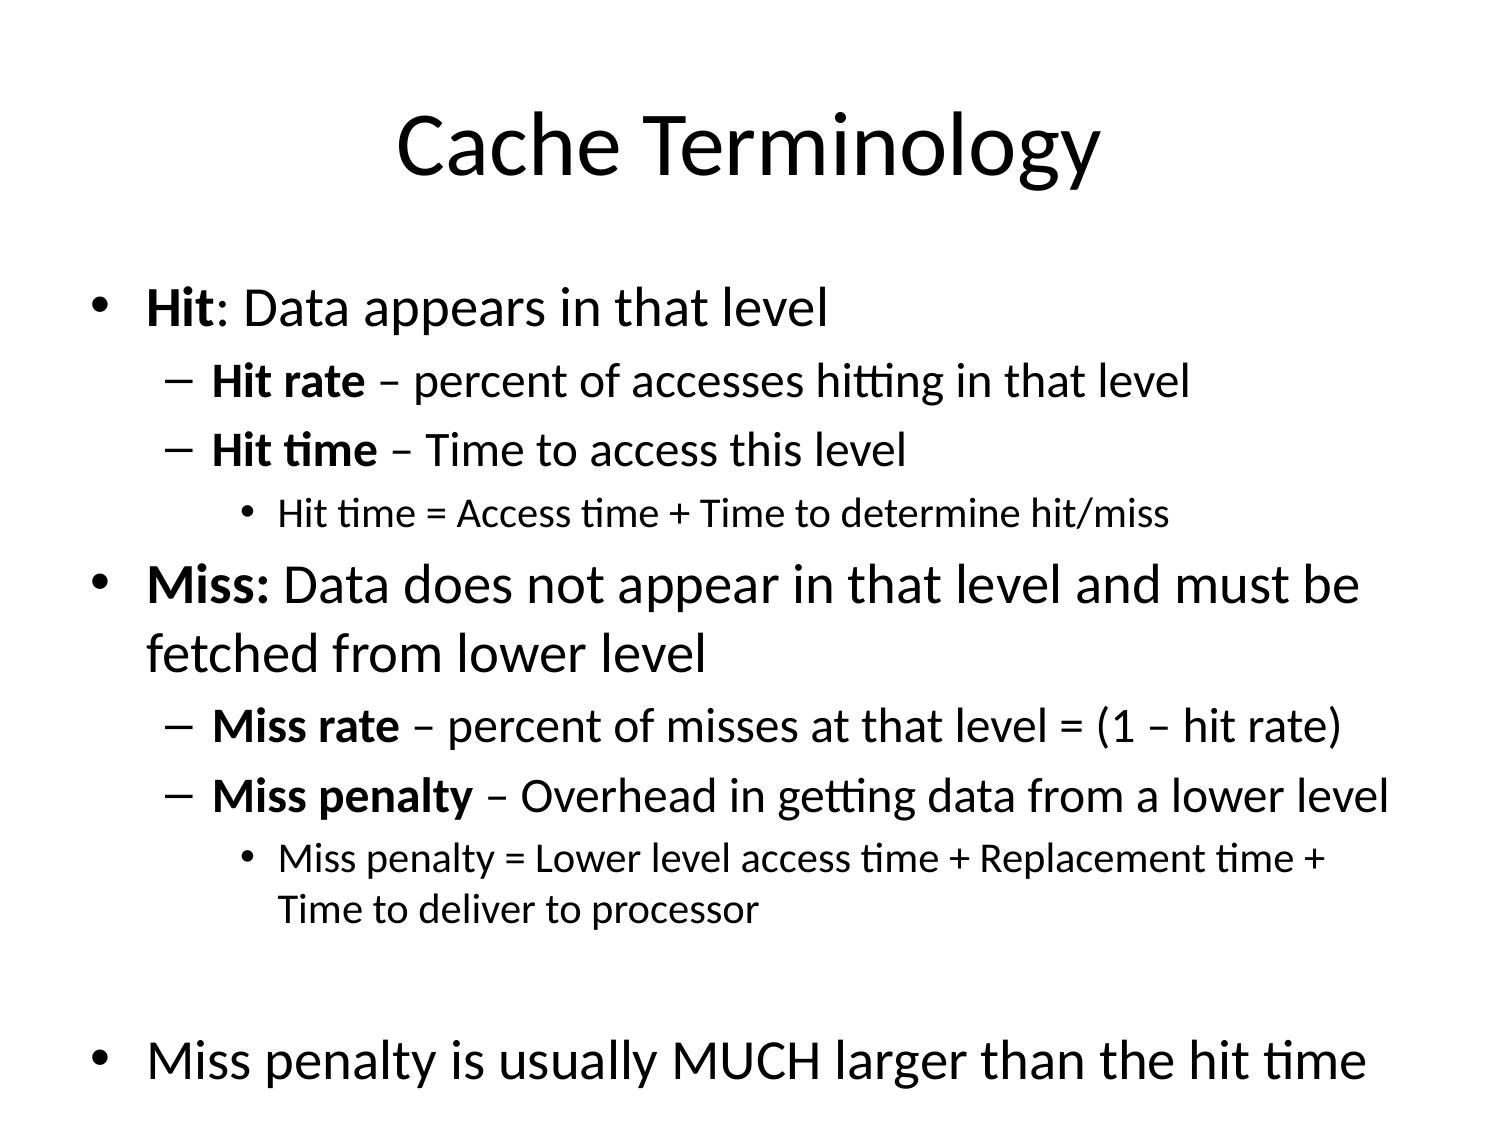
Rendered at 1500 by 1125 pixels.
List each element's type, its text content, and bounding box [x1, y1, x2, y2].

list Hit: Data appears in that level Hit rate – percent of accesses hitting in that level Hit time – Time to access this level Hit time = Access time + Time to determine hit/miss Miss: Data does not appear in that level and must be fetched from lower level Miss rate – percent of misses at that level = (1 – hit rate) Miss penalty – Overhead in getting data from a lower level Miss penalty = Lower level access time + Replacement time + Time to deliver to processor Miss penalty is usually MUCH larger than the hit time [75, 262, 1425, 1113]
title Cache Terminology [75, 45, 1425, 233]
